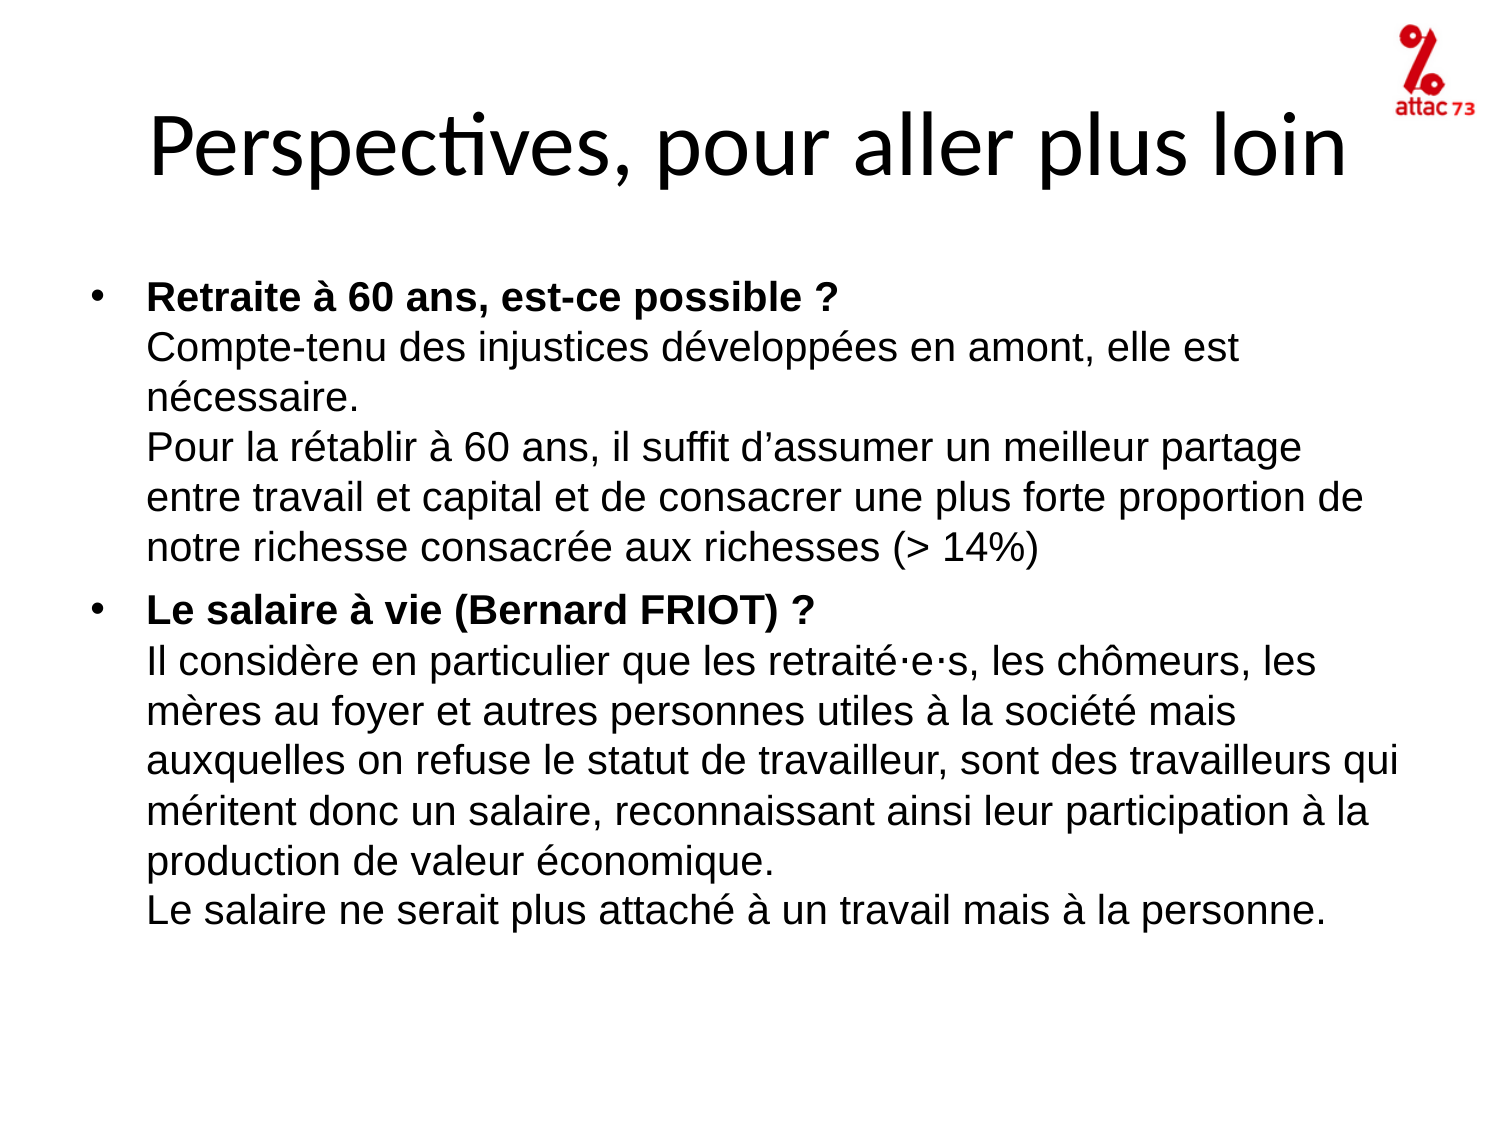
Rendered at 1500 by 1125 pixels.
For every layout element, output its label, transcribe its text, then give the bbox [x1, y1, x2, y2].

text_box Retraite à 60 ans, est-ce possible ? Compte-tenu des injustices développées en amont, elle est nécessaire. Pour la rétablir à 60 ans, il suffit d’assumer un meilleur partage entre travail et capital et de consacrer une plus forte proportion de notre richesse consacrée aux richesses (> 14%) Le salaire à vie (Bernard FRIOT) ? Il considère en particulier que les retraité⋅e⋅s, les chômeurs, les mères au foyer et autres personnes utiles à la société mais auxquelles on refuse le statut de travailleur, sont des travailleurs qui méritent donc un salaire, reconnaissant ainsi leur participation à la production de valeur économique. Le salaire ne serait plus attaché à un travail mais à la personne. [74, 262, 1425, 1005]
picture [1392, 23, 1477, 121]
text_box Perspectives, pour aller plus loin [74, 45, 1425, 232]
